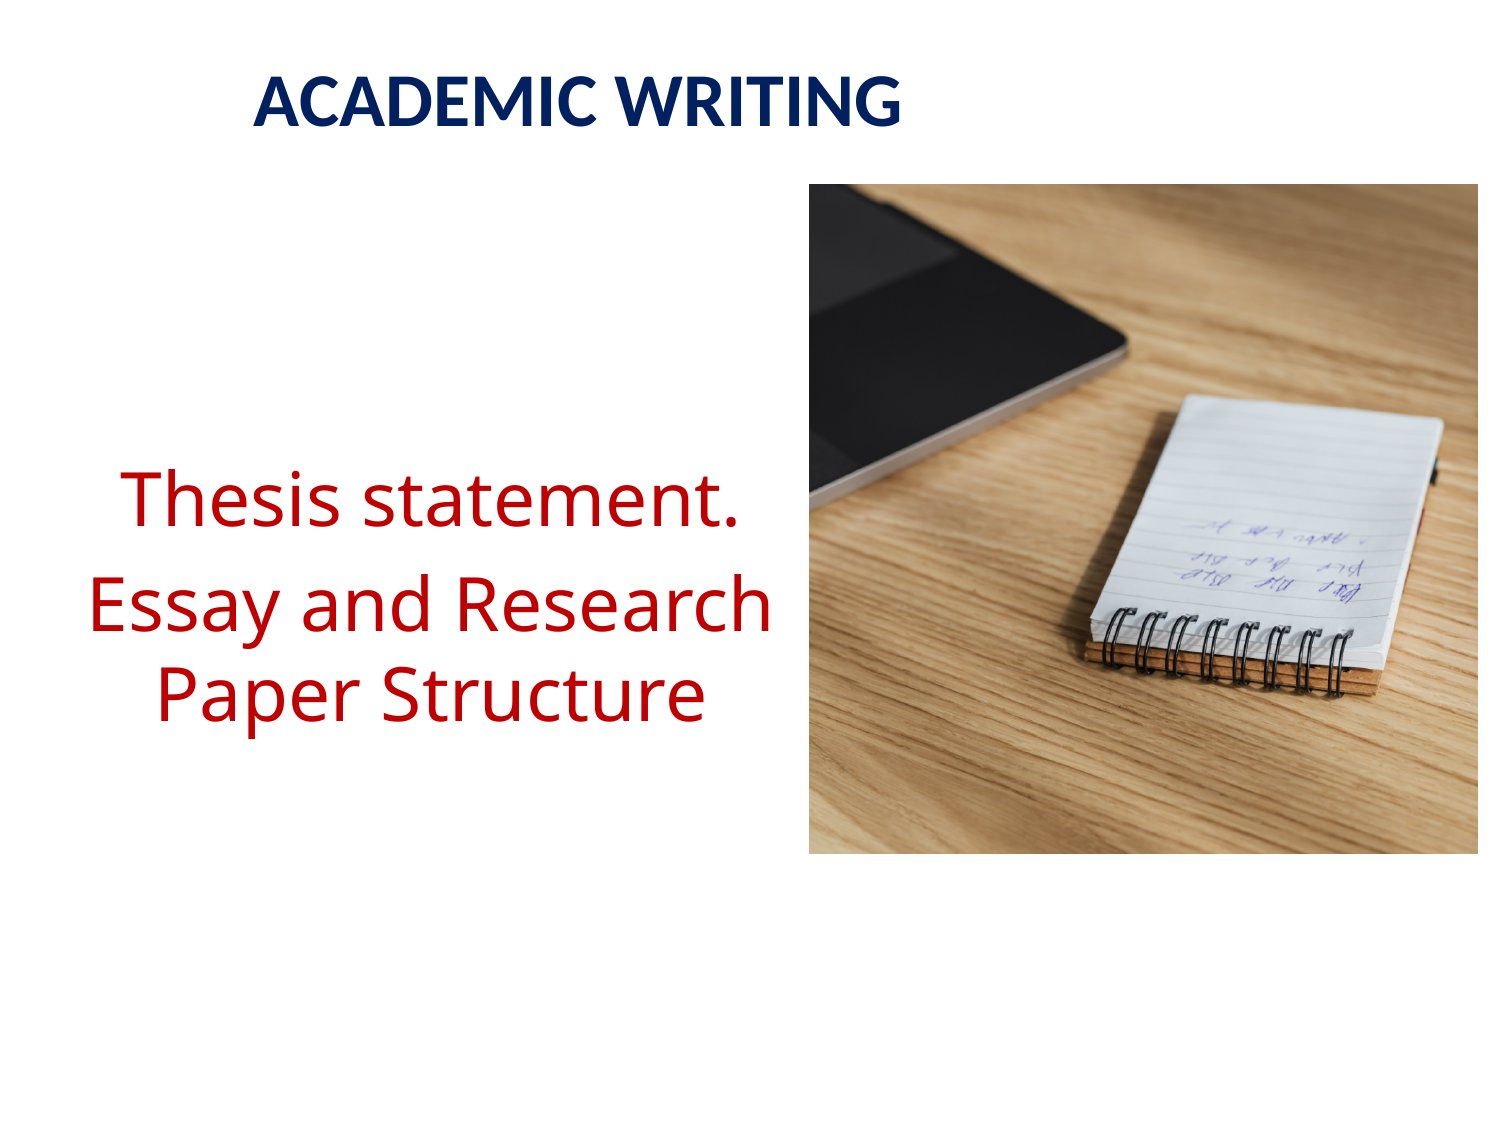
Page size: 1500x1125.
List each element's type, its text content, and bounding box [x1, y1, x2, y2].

subtitle Thesis statement. Essay and Research Paper Structure [29, 444, 803, 776]
title ACADEMIC WRITING [0, 42, 1158, 149]
picture [808, 184, 1479, 854]
